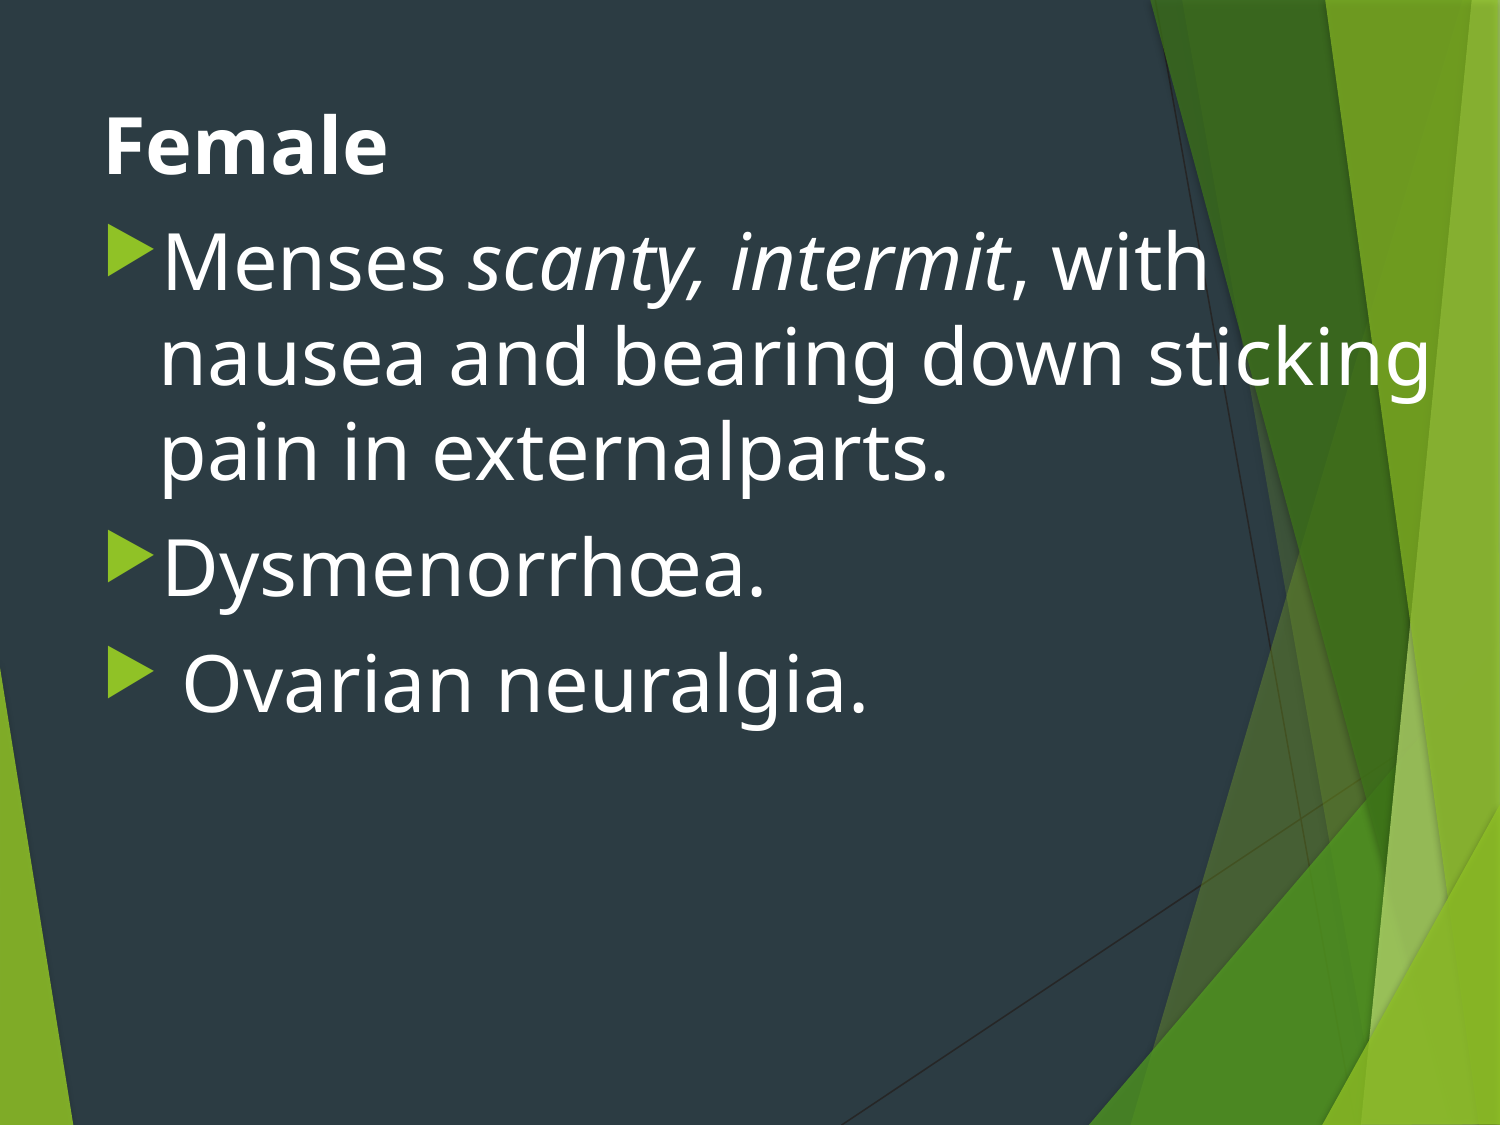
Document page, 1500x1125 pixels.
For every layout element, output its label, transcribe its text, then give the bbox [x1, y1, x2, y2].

list Female Menses scanty, intermit, with nausea and bearing down sticking pain in externalparts. Dysmenorrhœa. Ovarian neuralgia. [87, 87, 1450, 1063]
